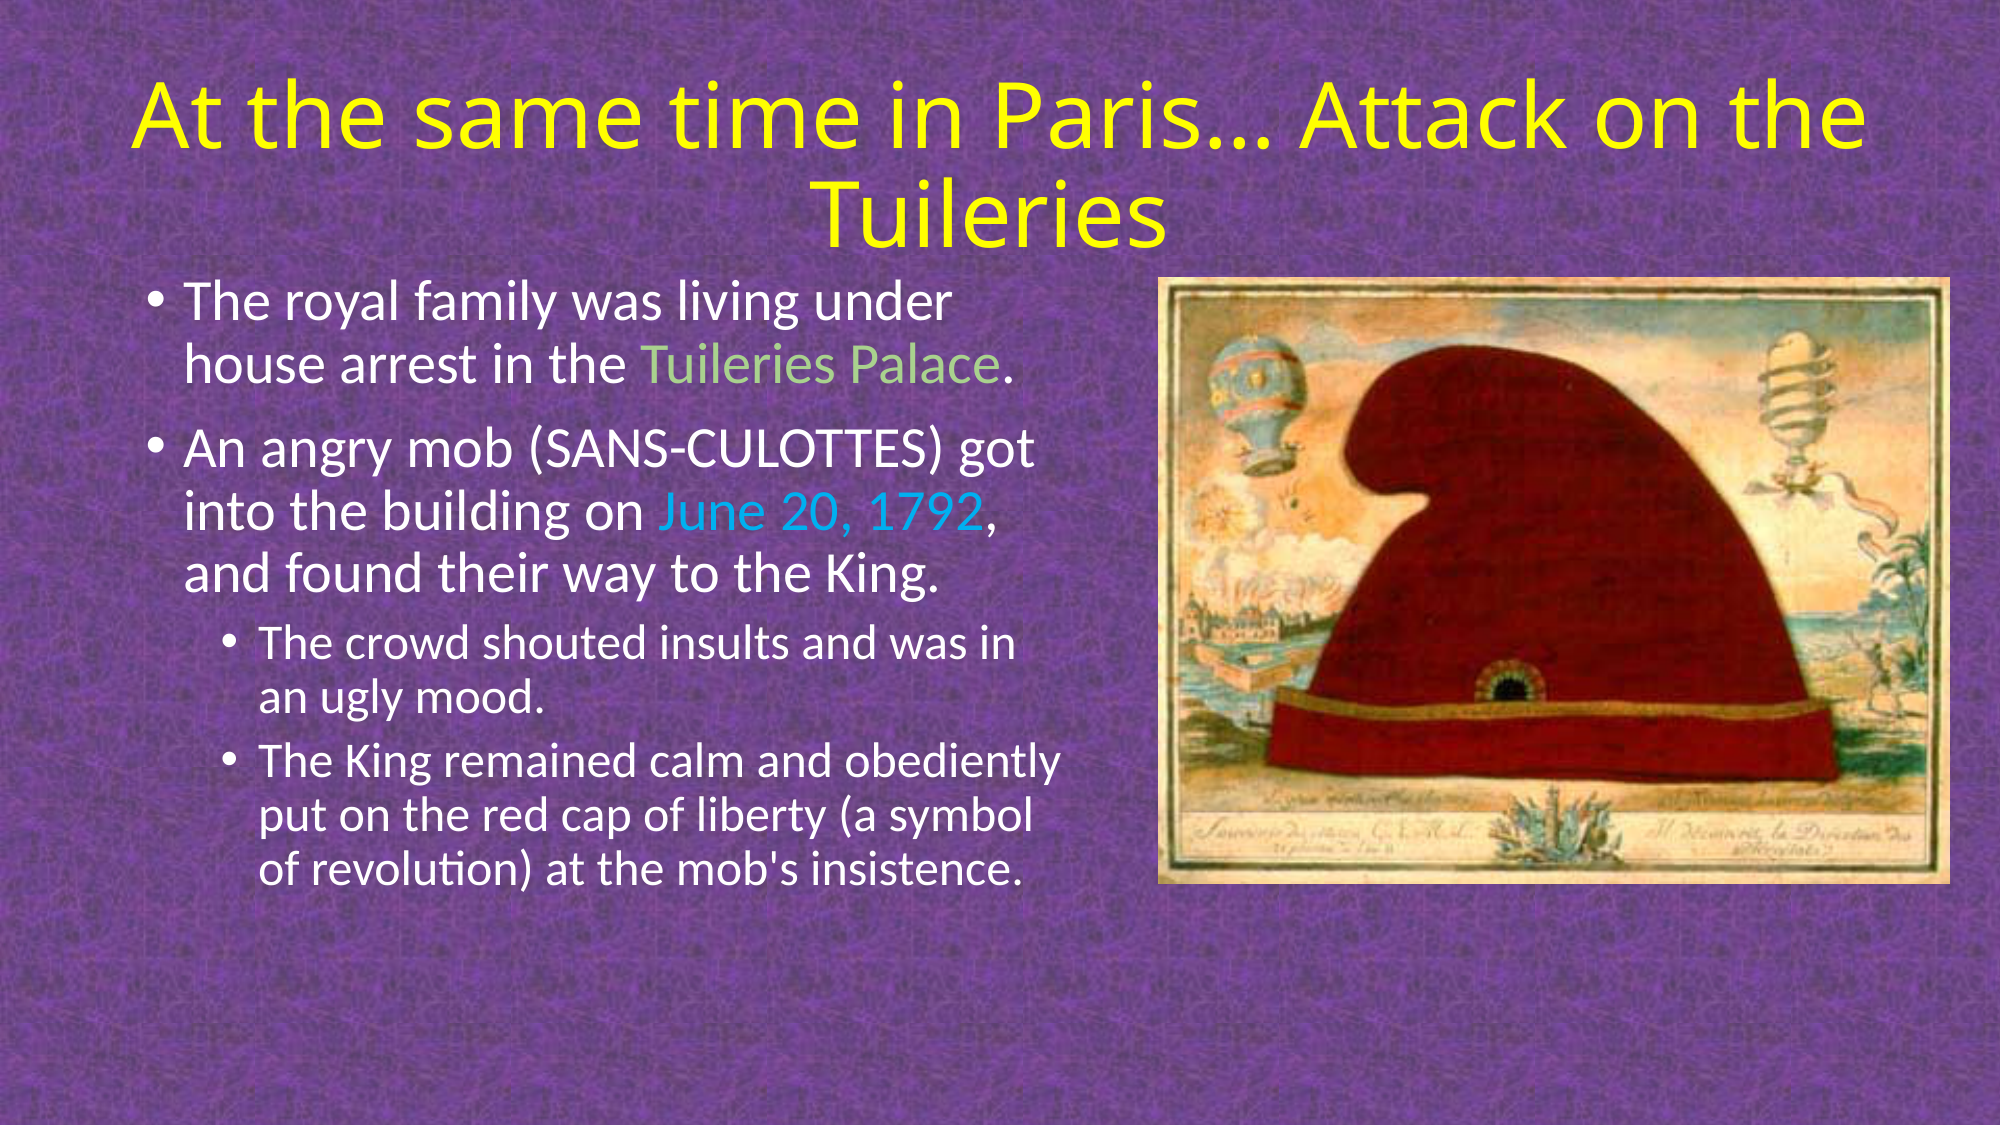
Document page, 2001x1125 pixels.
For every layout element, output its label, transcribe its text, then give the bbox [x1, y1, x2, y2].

title At the same time in Paris… Attack on the Tuileries [52, 59, 1950, 278]
list The royal family was living under house arrest in the Tuileries Palace. An angry mob (SANS-CULOTTES) got into the building on June 20, 1792, and found their way to the King. The crowd shouted insults and was in an ugly mood. The King remained calm and obediently put on the red cap of liberty (a symbol of revolution) at the mob's insistence. [130, 262, 1081, 1061]
picture [1158, 277, 1950, 884]
